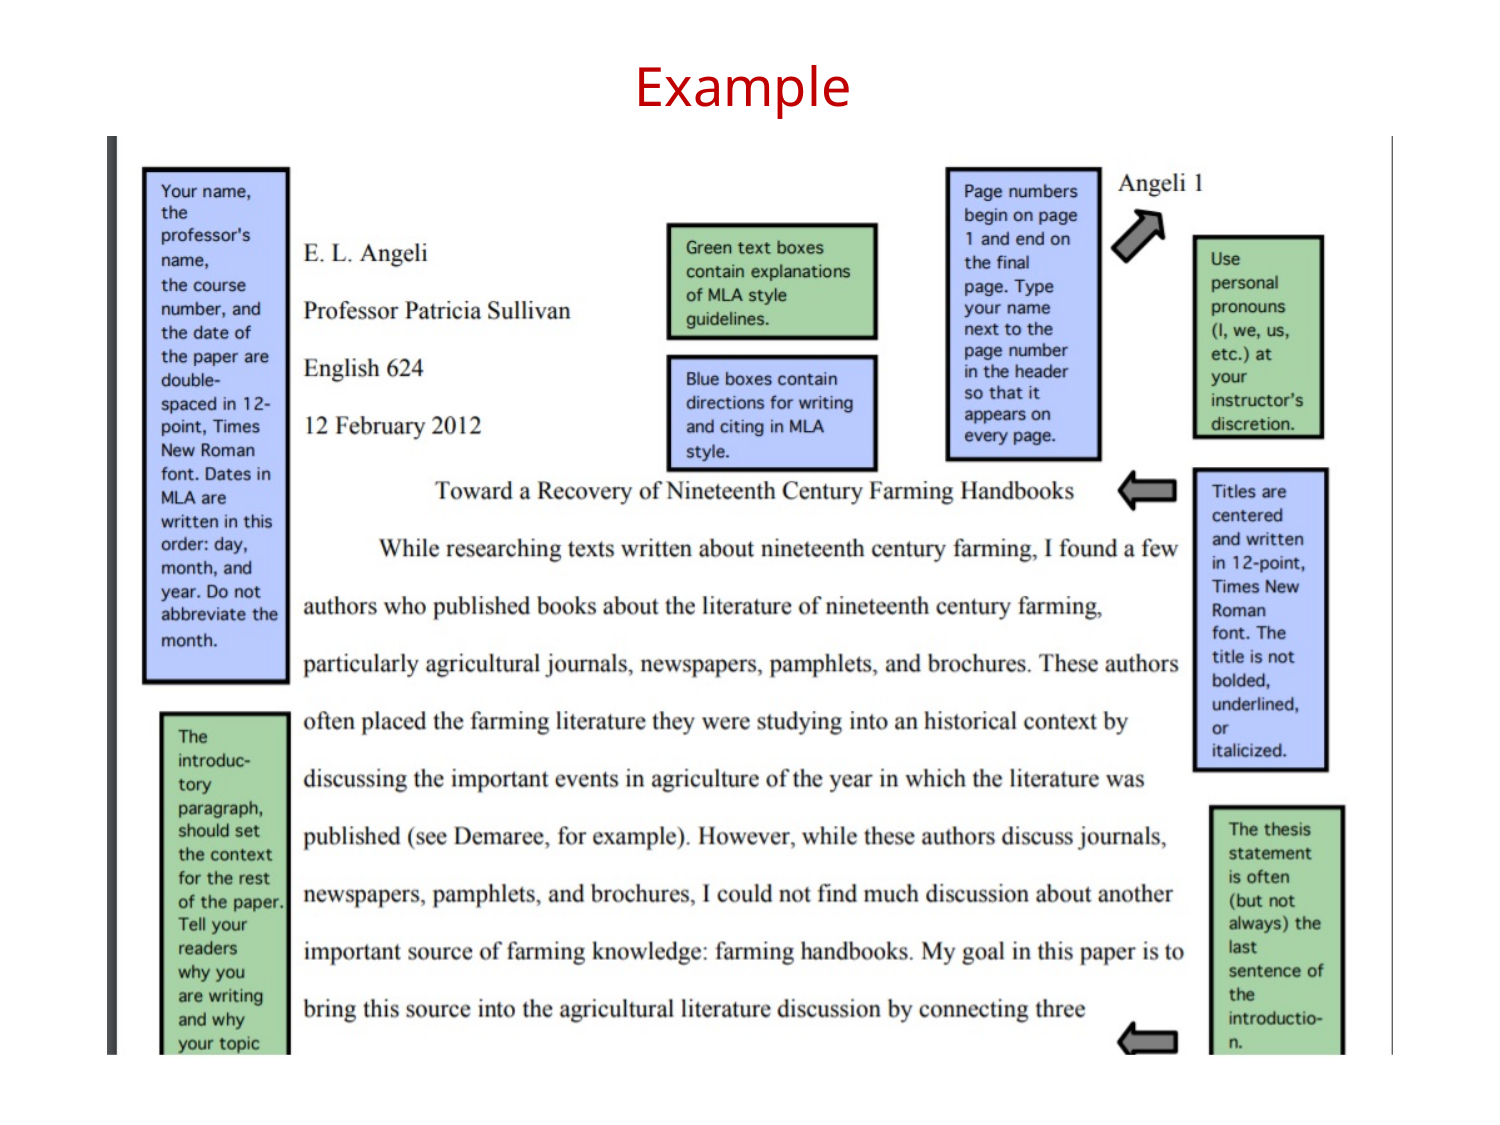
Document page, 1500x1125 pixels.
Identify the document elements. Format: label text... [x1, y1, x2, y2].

title Example [75, 45, 1425, 126]
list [107, 135, 1393, 1060]
